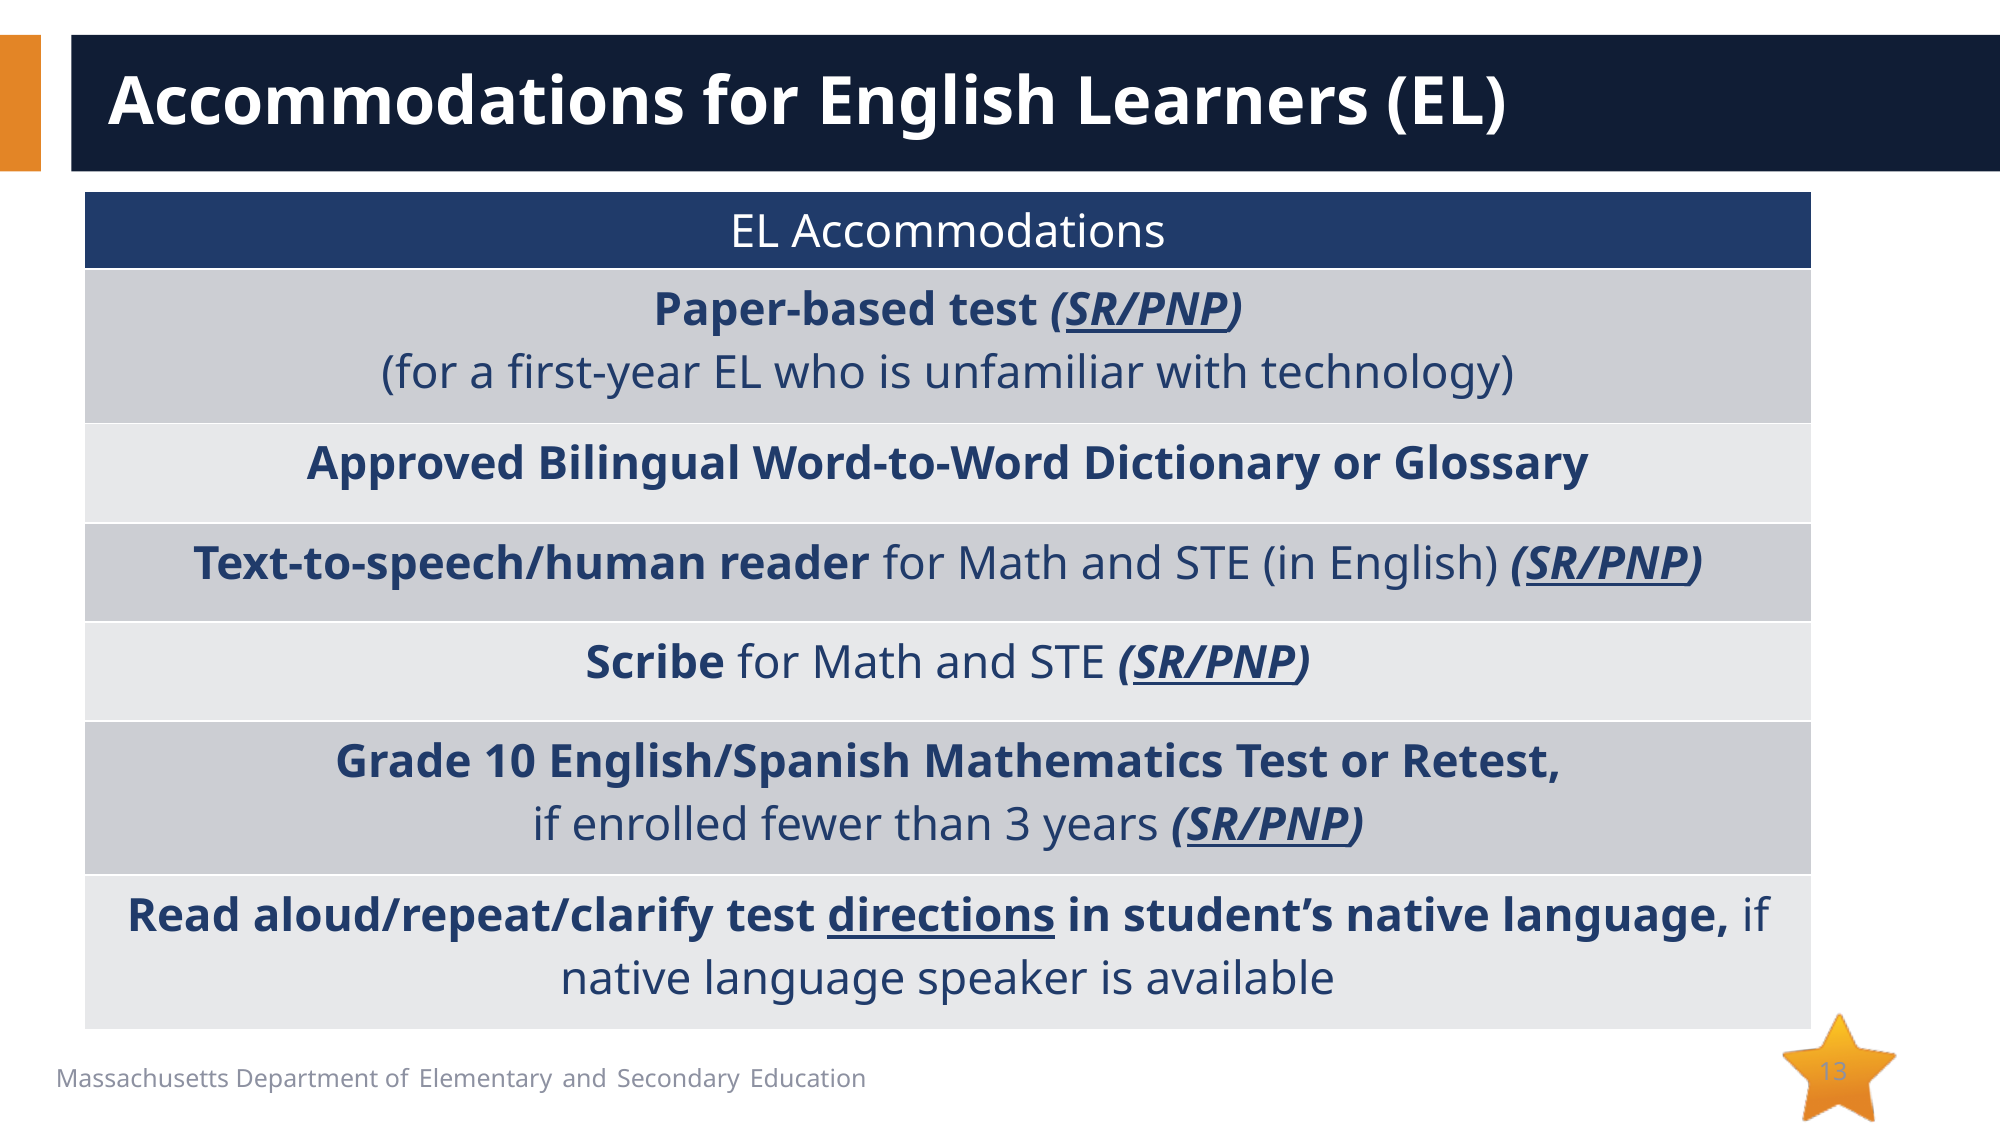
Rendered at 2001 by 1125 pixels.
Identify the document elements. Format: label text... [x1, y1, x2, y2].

table_cell Grade 10 English/Spanish Mathematics Test or Retest, if enrolled fewer than 3 years (SR/PNP) [85, 722, 1811, 874]
table_header EL Accommodations [85, 192, 1811, 268]
table_cell Text-to-speech/human reader for Math and STE (in English) (SR/PNP) [85, 524, 1811, 621]
slide_number 13 [1412, 1042, 1863, 1103]
table_cell Paper-based test (SR/PNP) (for a first-year EL who is unfamiliar with technology) [85, 270, 1811, 423]
title Accommodations for English Learners (EL) [93, 47, 1959, 159]
table_cell Read aloud/repeat/clarify test directions in student’s native language, if native language speaker is available [85, 876, 1811, 1029]
table_cell Scribe for Math and STE (SR/PNP) [85, 623, 1811, 720]
picture [1775, 1000, 1909, 1125]
table_cell Approved Bilingual Word-to-Word Dictionary or Glossary [85, 424, 1811, 522]
